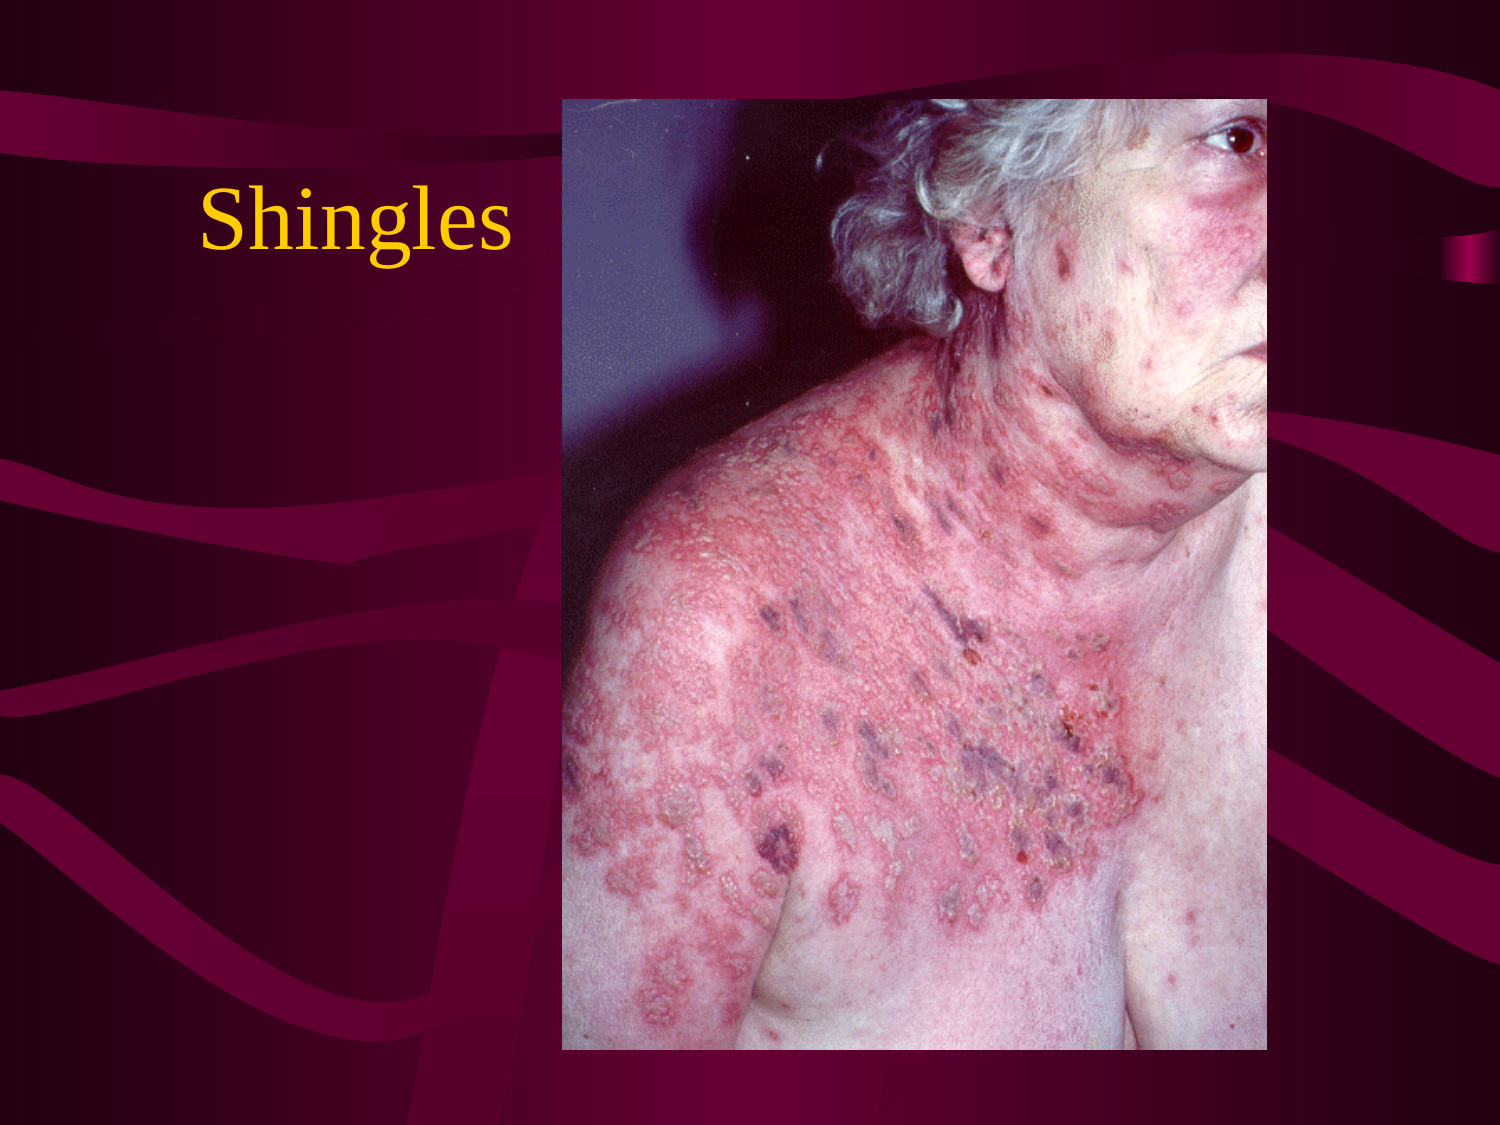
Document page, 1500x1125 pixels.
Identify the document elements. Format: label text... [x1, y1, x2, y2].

picture [562, 99, 1267, 1050]
title Shingles [112, 99, 562, 325]
